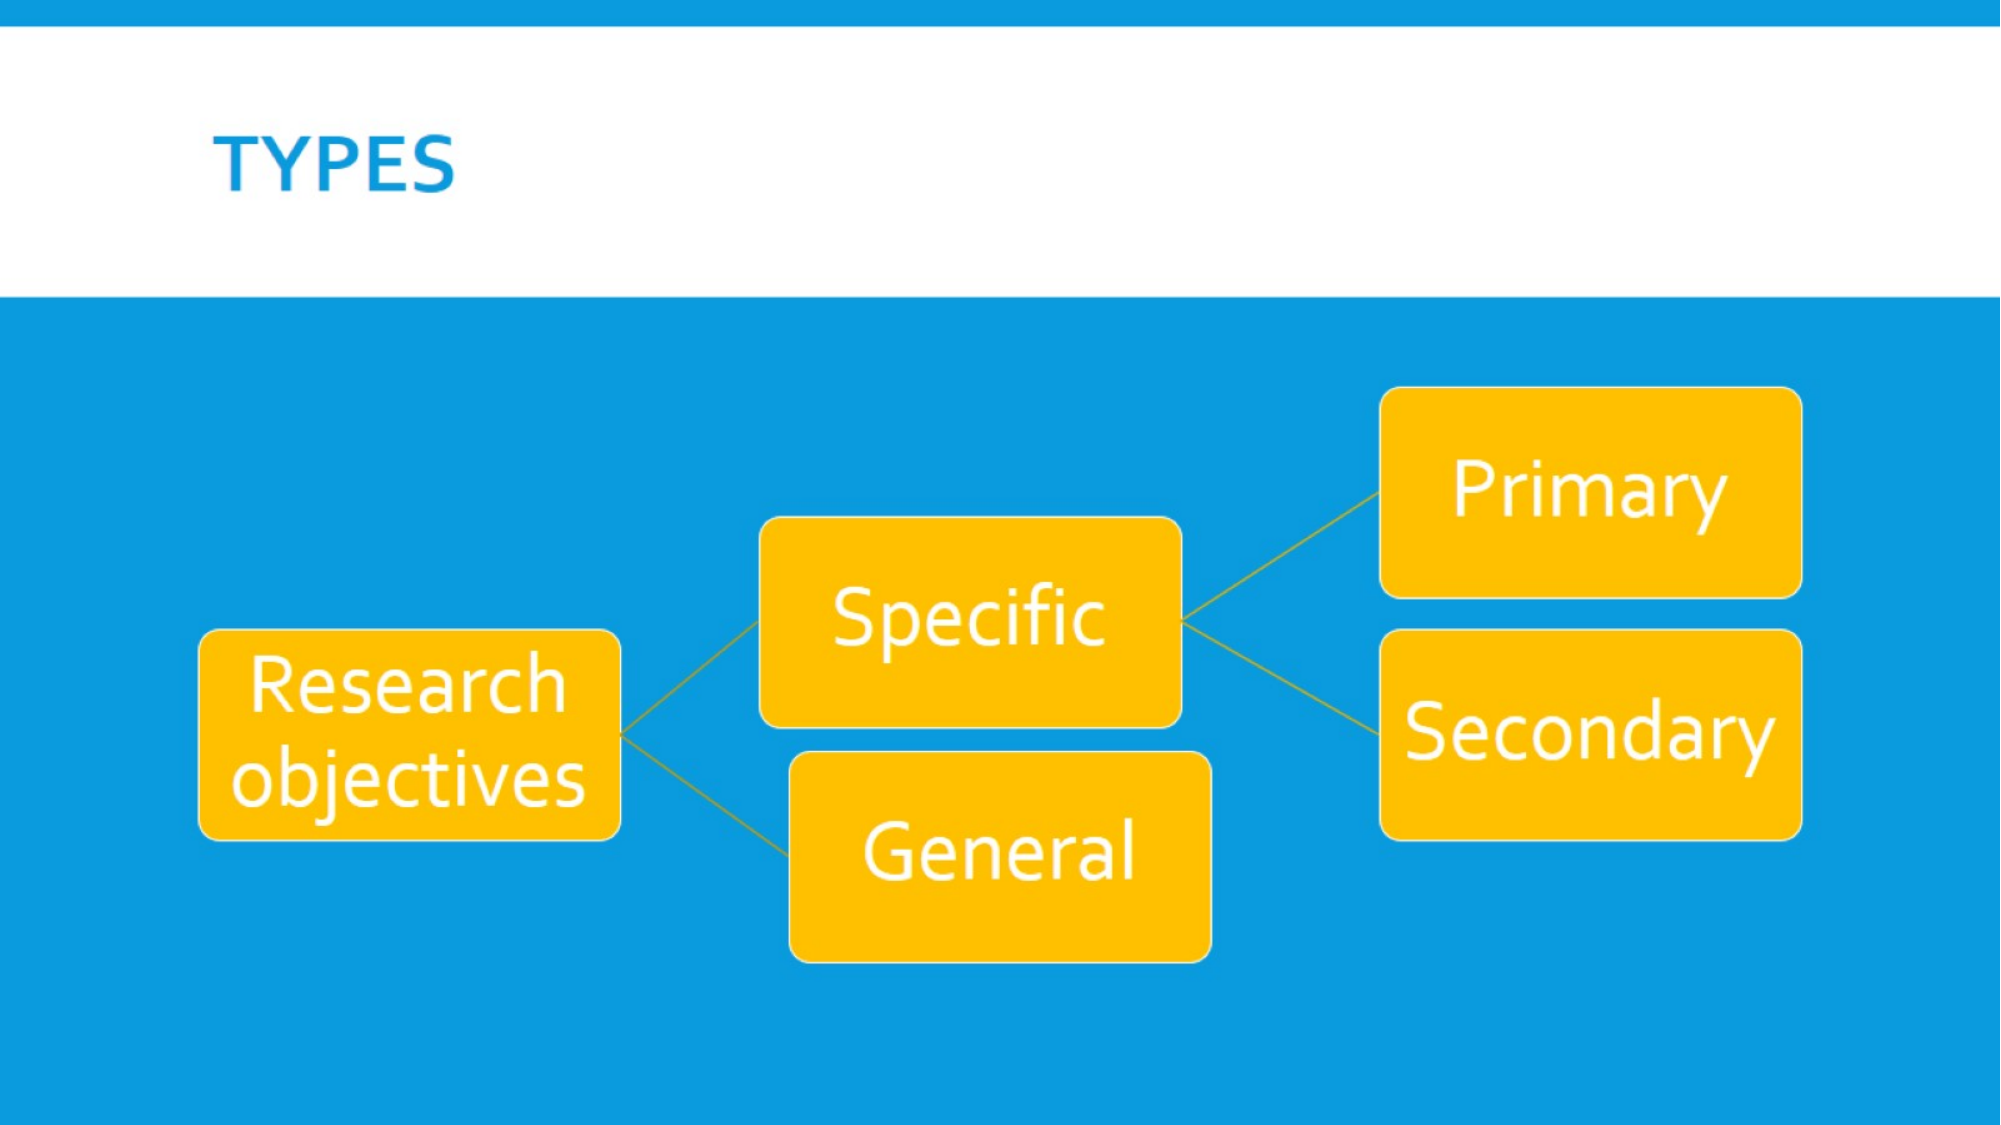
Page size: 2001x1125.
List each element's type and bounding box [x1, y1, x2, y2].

picture [0, 26, 2000, 298]
picture [197, 386, 1804, 965]
